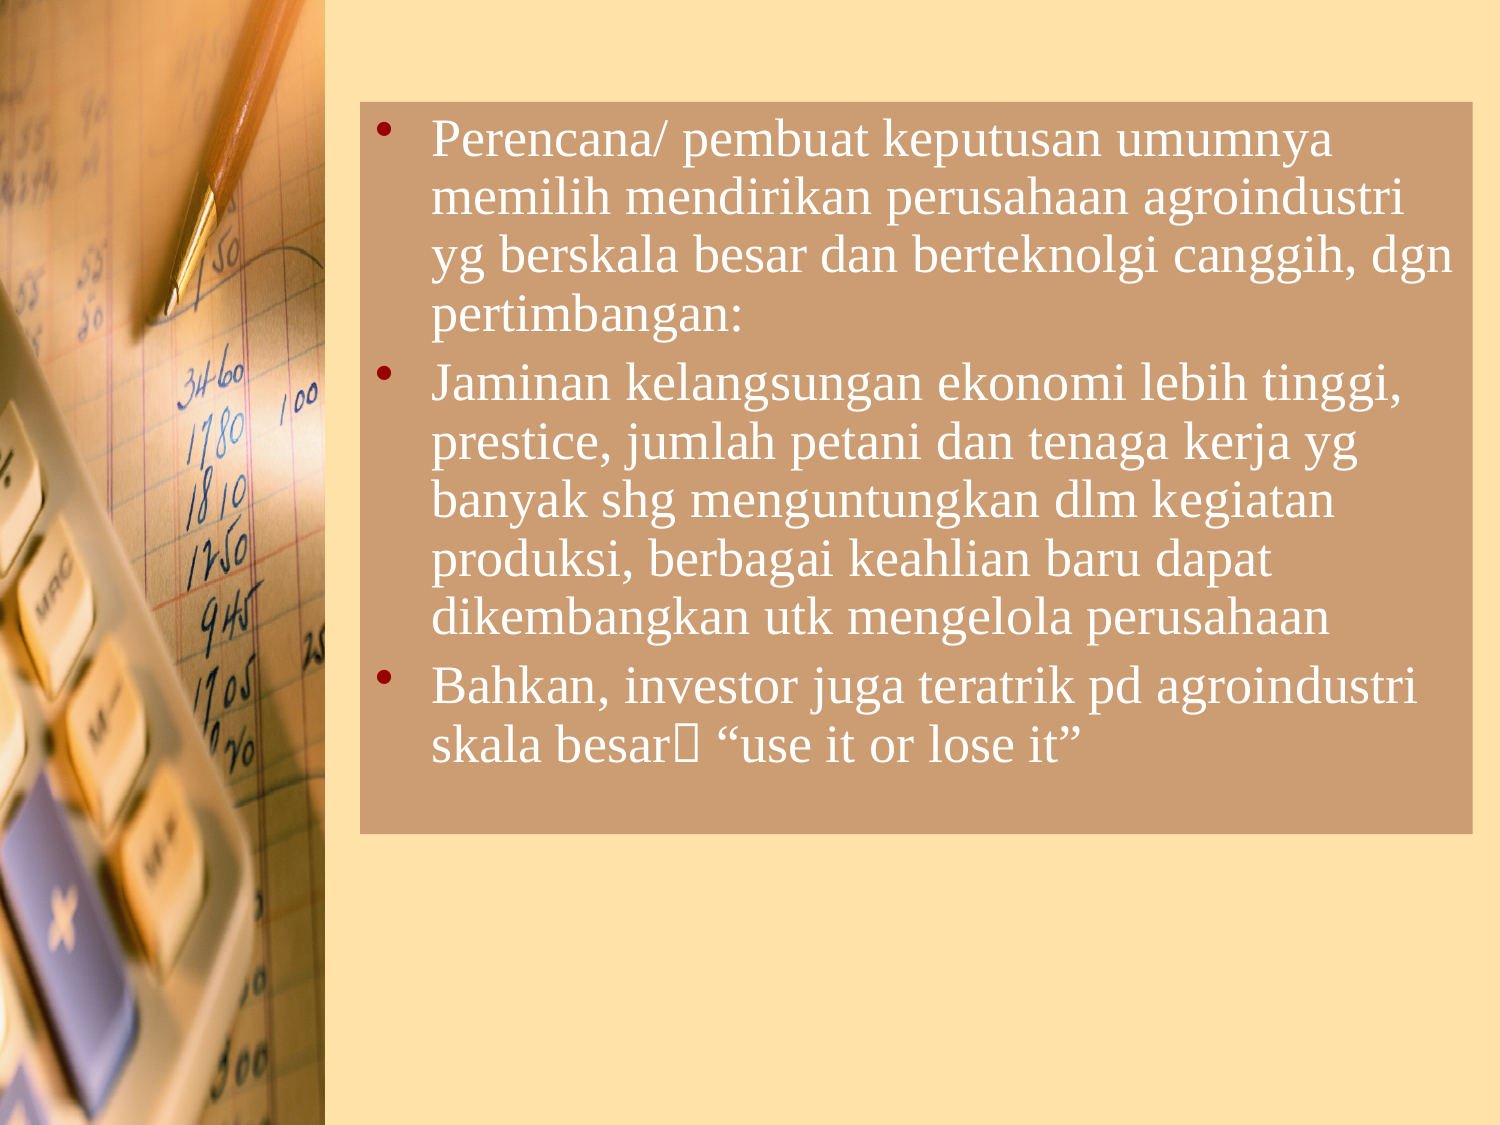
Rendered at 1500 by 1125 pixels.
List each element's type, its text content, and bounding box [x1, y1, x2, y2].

picture [0, 0, 325, 1125]
list Perencana/ pembuat keputusan umumnya memilih mendirikan perusahaan agroindustri yg berskala besar dan berteknolgi canggih, dgn pertimbangan: Jaminan kelangsungan ekonomi lebih tinggi, prestice, jumlah petani dan tenaga kerja yg banyak shg menguntungkan dlm kegiatan produksi, berbagai keahlian baru dapat dikembangkan utk mengelola perusahaan Bahkan, investor juga teratrik pd agroindustri skala besar “use it or lose it” [359, 101, 1473, 835]
